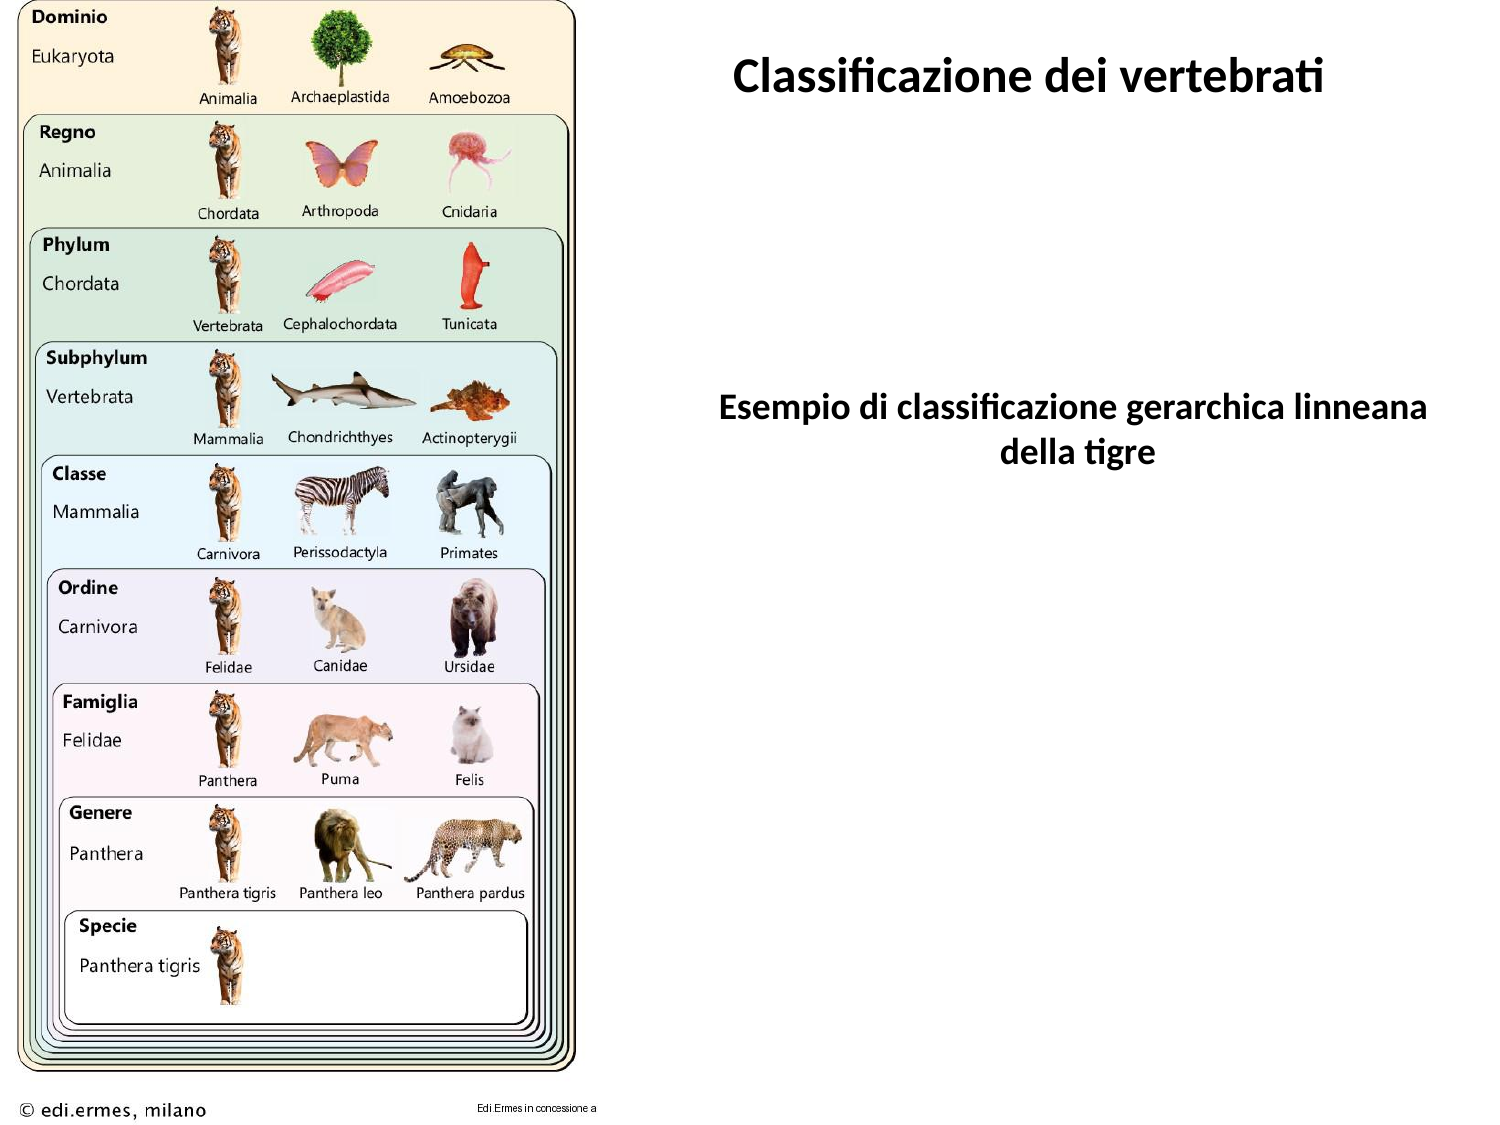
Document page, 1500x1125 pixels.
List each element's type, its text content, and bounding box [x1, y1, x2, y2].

text_box Classificazione dei vertebrati [718, 35, 1341, 110]
picture [0, 0, 598, 1125]
text_box Esempio di classificazione gerarchica linneana della tigre [656, 374, 1500, 480]
